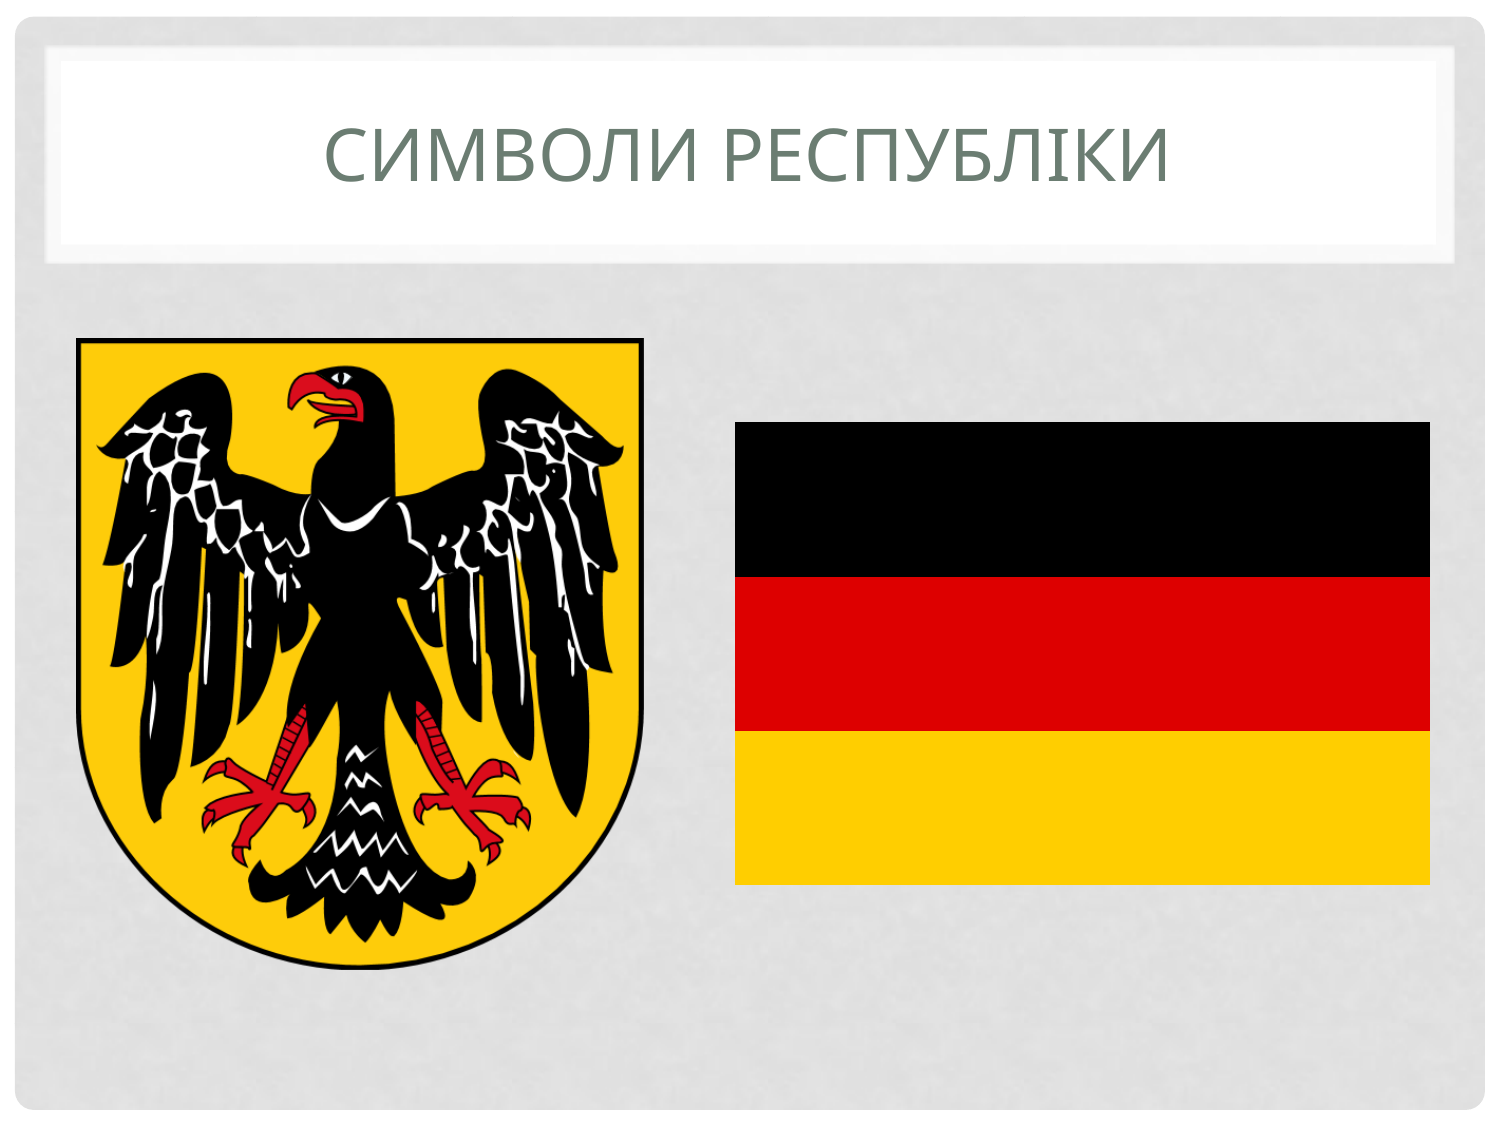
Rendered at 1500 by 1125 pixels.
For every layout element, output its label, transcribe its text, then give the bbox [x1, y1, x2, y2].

picture [735, 422, 1430, 886]
title Символи республіки [69, 66, 1425, 238]
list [76, 337, 644, 971]
